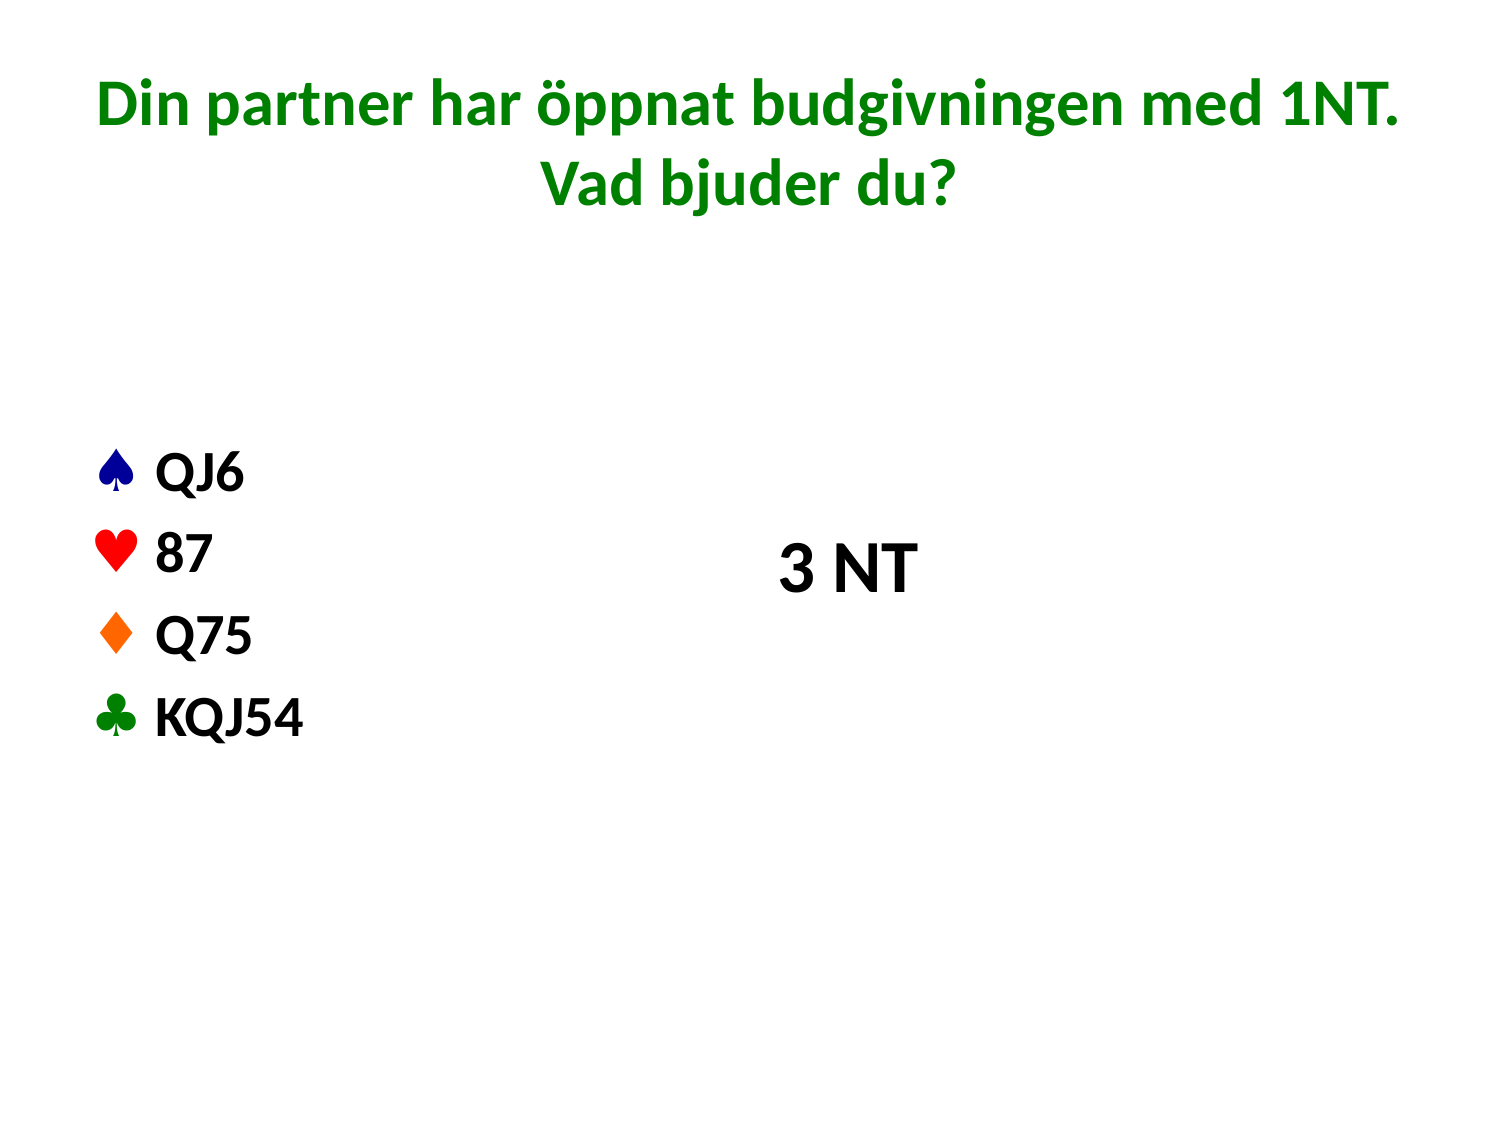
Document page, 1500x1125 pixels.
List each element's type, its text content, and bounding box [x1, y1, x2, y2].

list 3 NT [762, 262, 1425, 1005]
list ♠ QJ6 ♥ 87 ♦ Q75 ♣ KQJ54 [75, 262, 738, 1005]
title Din partner har öppnat budgivningen med 1NT. Vad bjuder du? [75, 45, 1425, 233]
